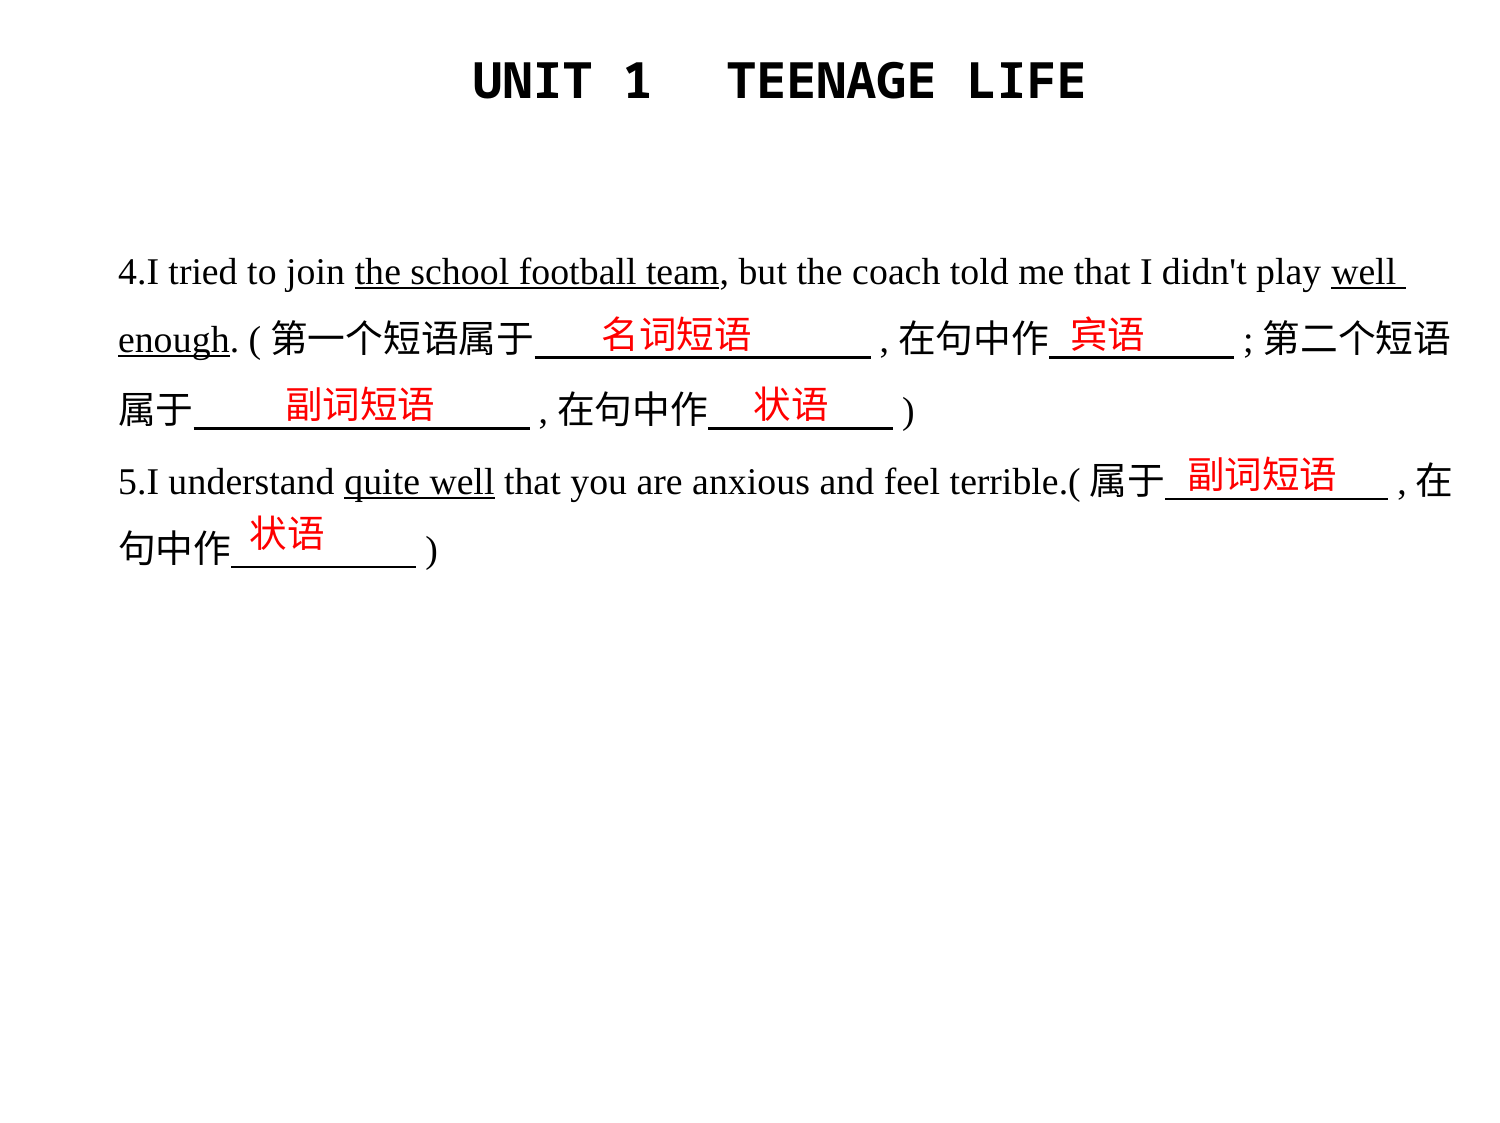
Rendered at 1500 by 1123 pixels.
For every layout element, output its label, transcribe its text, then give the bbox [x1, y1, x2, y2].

text_box 状语 [738, 373, 844, 434]
text_box 宾语 [1055, 303, 1160, 363]
text_box 状语 [234, 502, 340, 563]
text_box 4.I tried to join the school football team, but the coach told me that I didn't play well enough. (第一个短语属于 ,在句中作 ;第二个短语 属于 ,在句中作 ) 5.I understand quite well that you are anxious and feel terrible.(属于 ,在句中作 ) [118, 224, 1483, 571]
text_box 名词短语 [586, 303, 767, 363]
text_box 副词短语 [1172, 443, 1353, 504]
text_box 副词短语 [270, 373, 451, 434]
